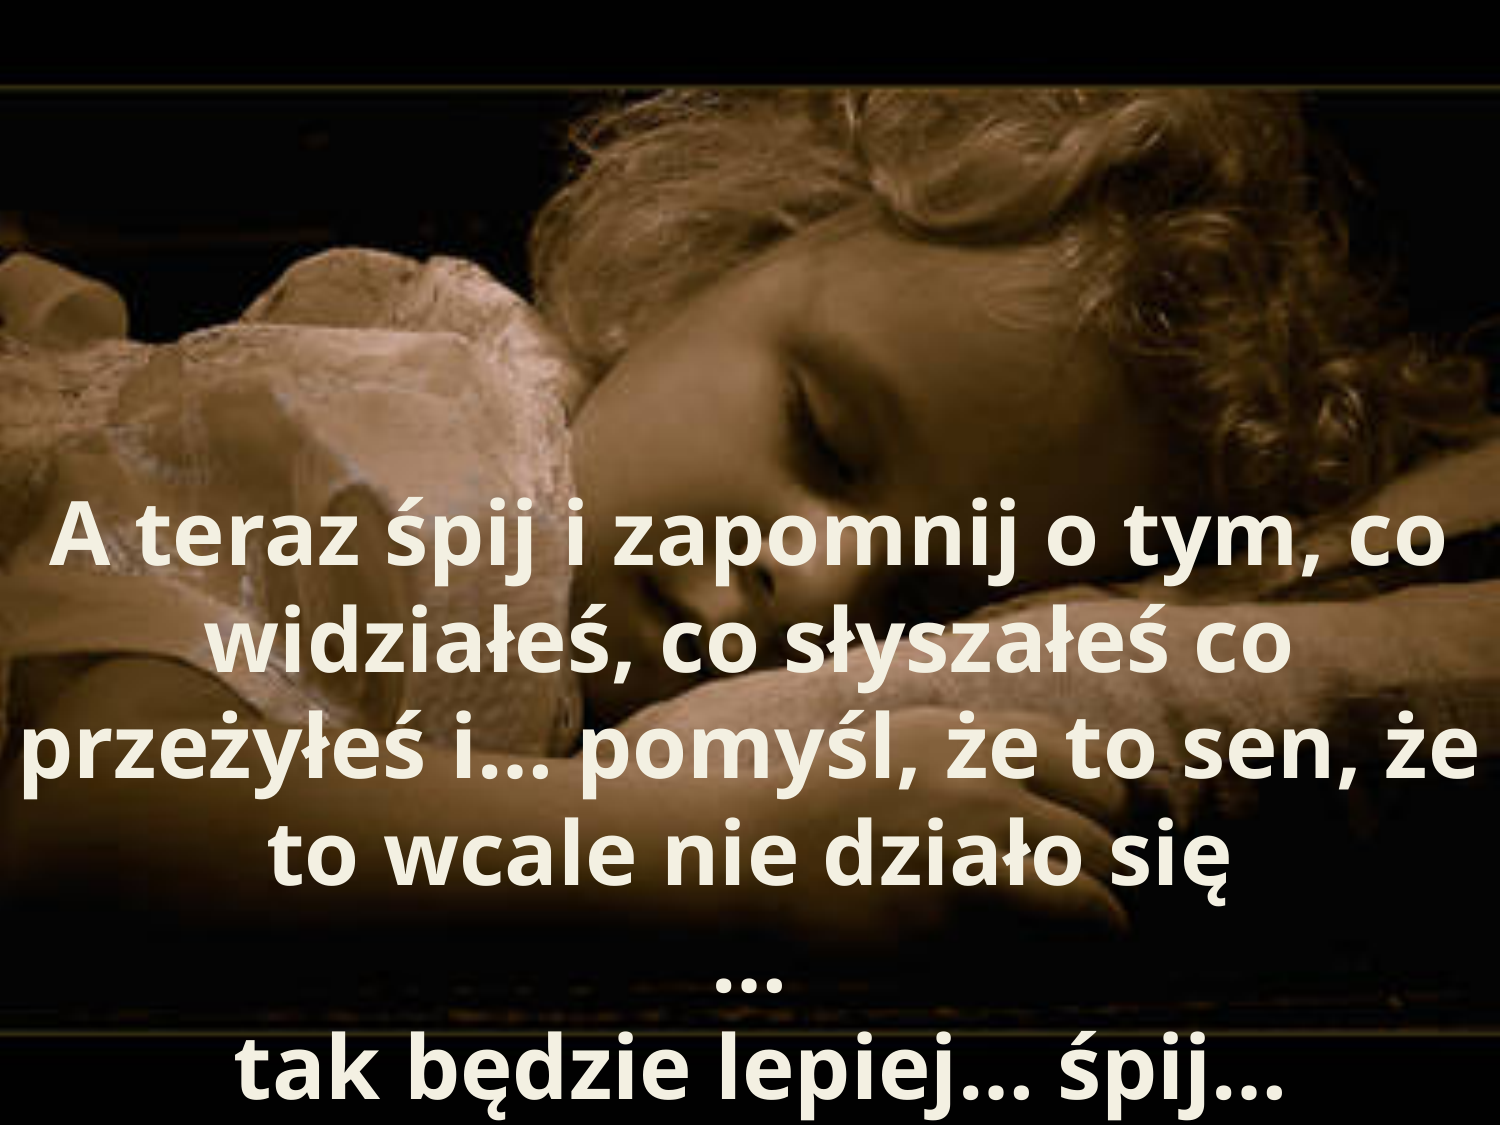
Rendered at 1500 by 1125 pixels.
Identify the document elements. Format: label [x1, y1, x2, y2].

list [0, 0, 1500, 1125]
